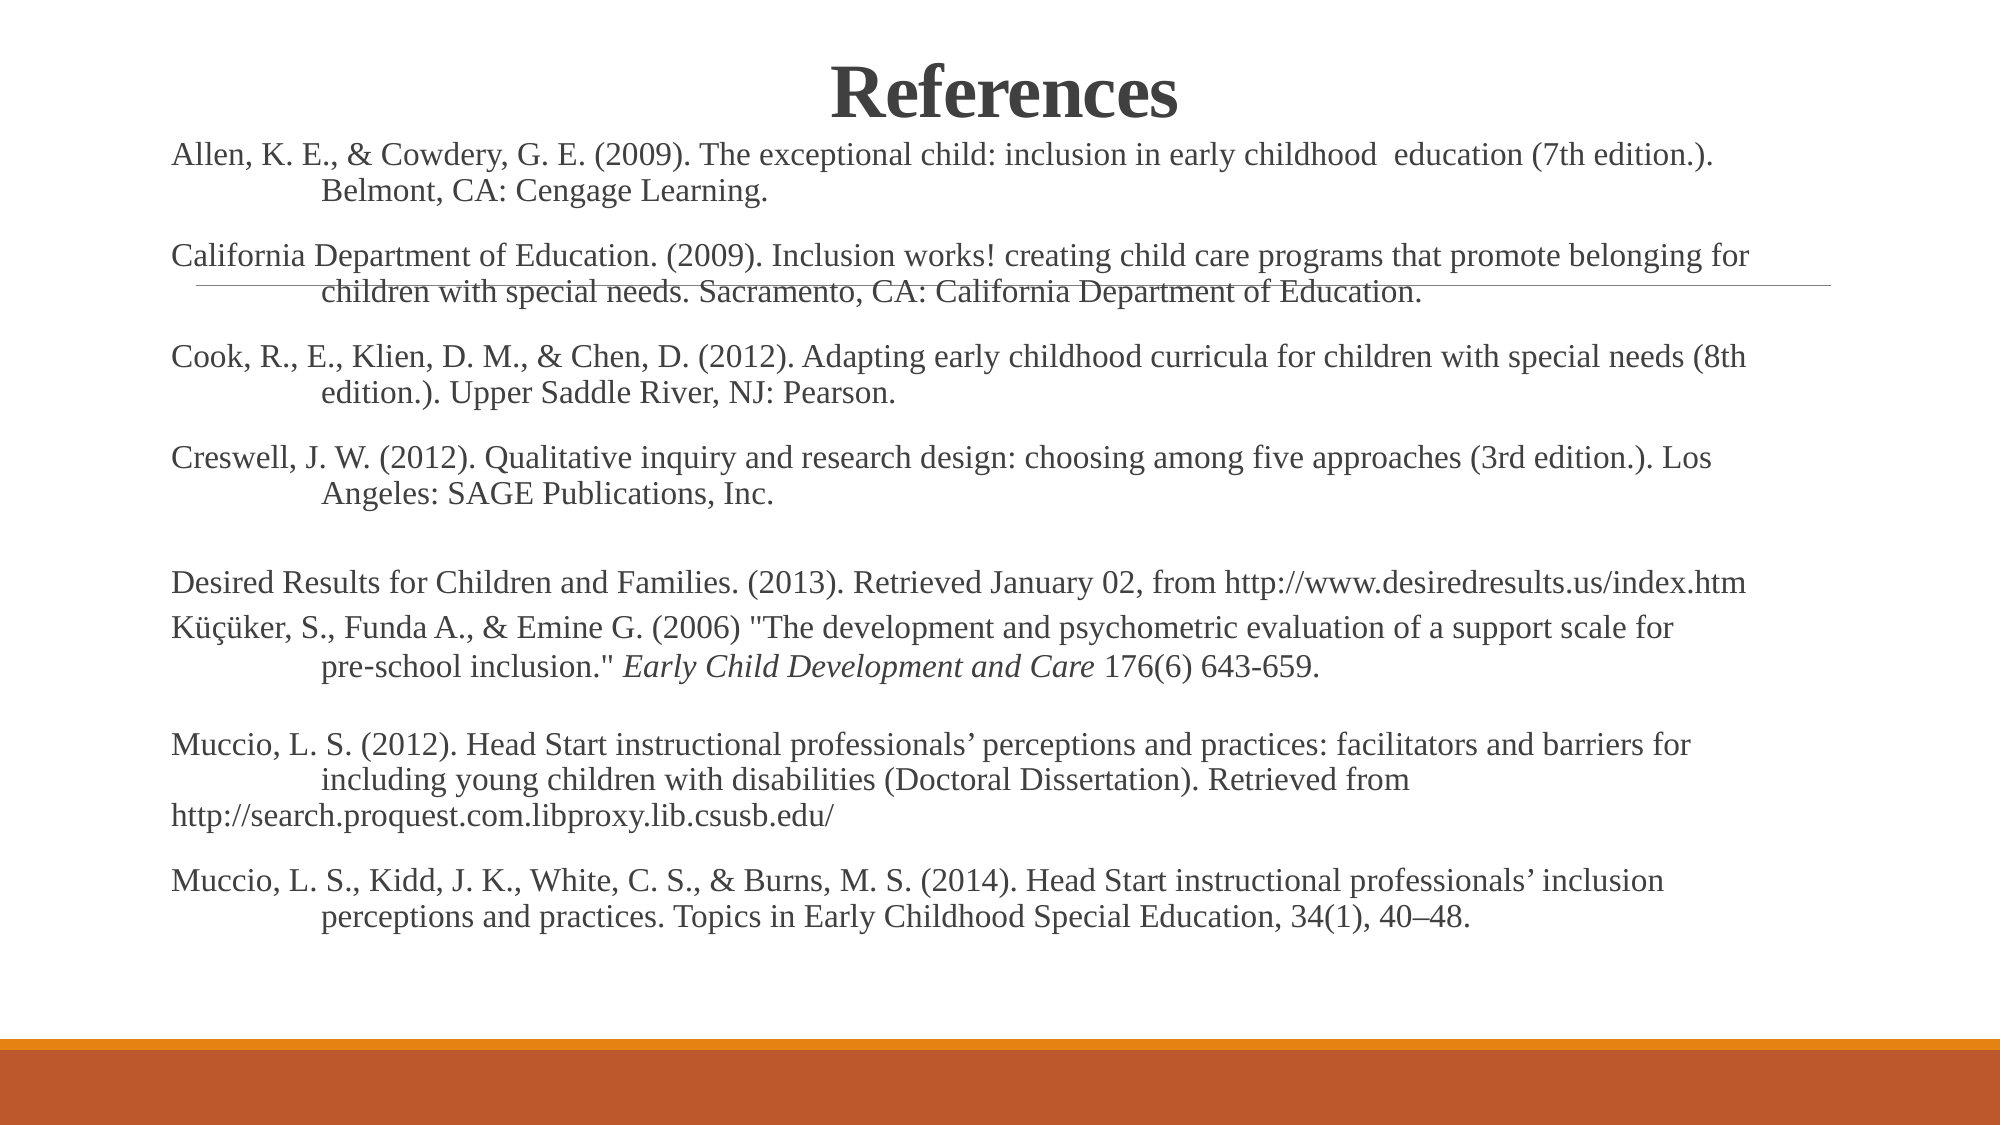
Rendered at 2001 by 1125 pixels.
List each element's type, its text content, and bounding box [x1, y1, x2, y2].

list Allen, K. E., & Cowdery, G. E. (2009). The exceptional child: inclusion in early childhood education (7th edition.). Belmont, CA: Cengage Learning. California Department of Education. (2009). Inclusion works! creating child care programs that promote belonging for children with special needs. Sacramento, CA: California Department of Education. Cook, R., E., Klien, D. M., & Chen, D. (2012). Adapting early childhood curricula for children with special needs (8th edition.). Upper Saddle River, NJ: Pearson. Creswell, J. W. (2012). Qualitative inquiry and research design: choosing among five approaches (3rd edition.). Los Angeles: SAGE Publications, Inc. Desired Results for Children and Families. (2013). Retrieved January 02, from http://www.desiredresults.us/index.htm Küçüker, S., Funda A., & Emine G. (2006) "The development and psychometric evaluation of a support scale for pre‐school inclusion." Early Child Development and Care 176(6) 643-659. Muccio, L. S. (2012). Head Start instructional professionals’ perceptions and practices: facilitators and barriers for including young children with disabilities (Doctoral Dissertation). Retrieved from http://search.proquest.com.libproxy.lib.csusb.edu/ Muccio, L. S., Kidd, J. K., White, C. S., & Burns, M. S. (2014). Head Start instructional professionals’ inclusion perceptions and practices. Topics in Early Childhood Special Education, 34(1), 40–48. [171, 129, 1822, 963]
title References [180, 47, 1830, 142]
